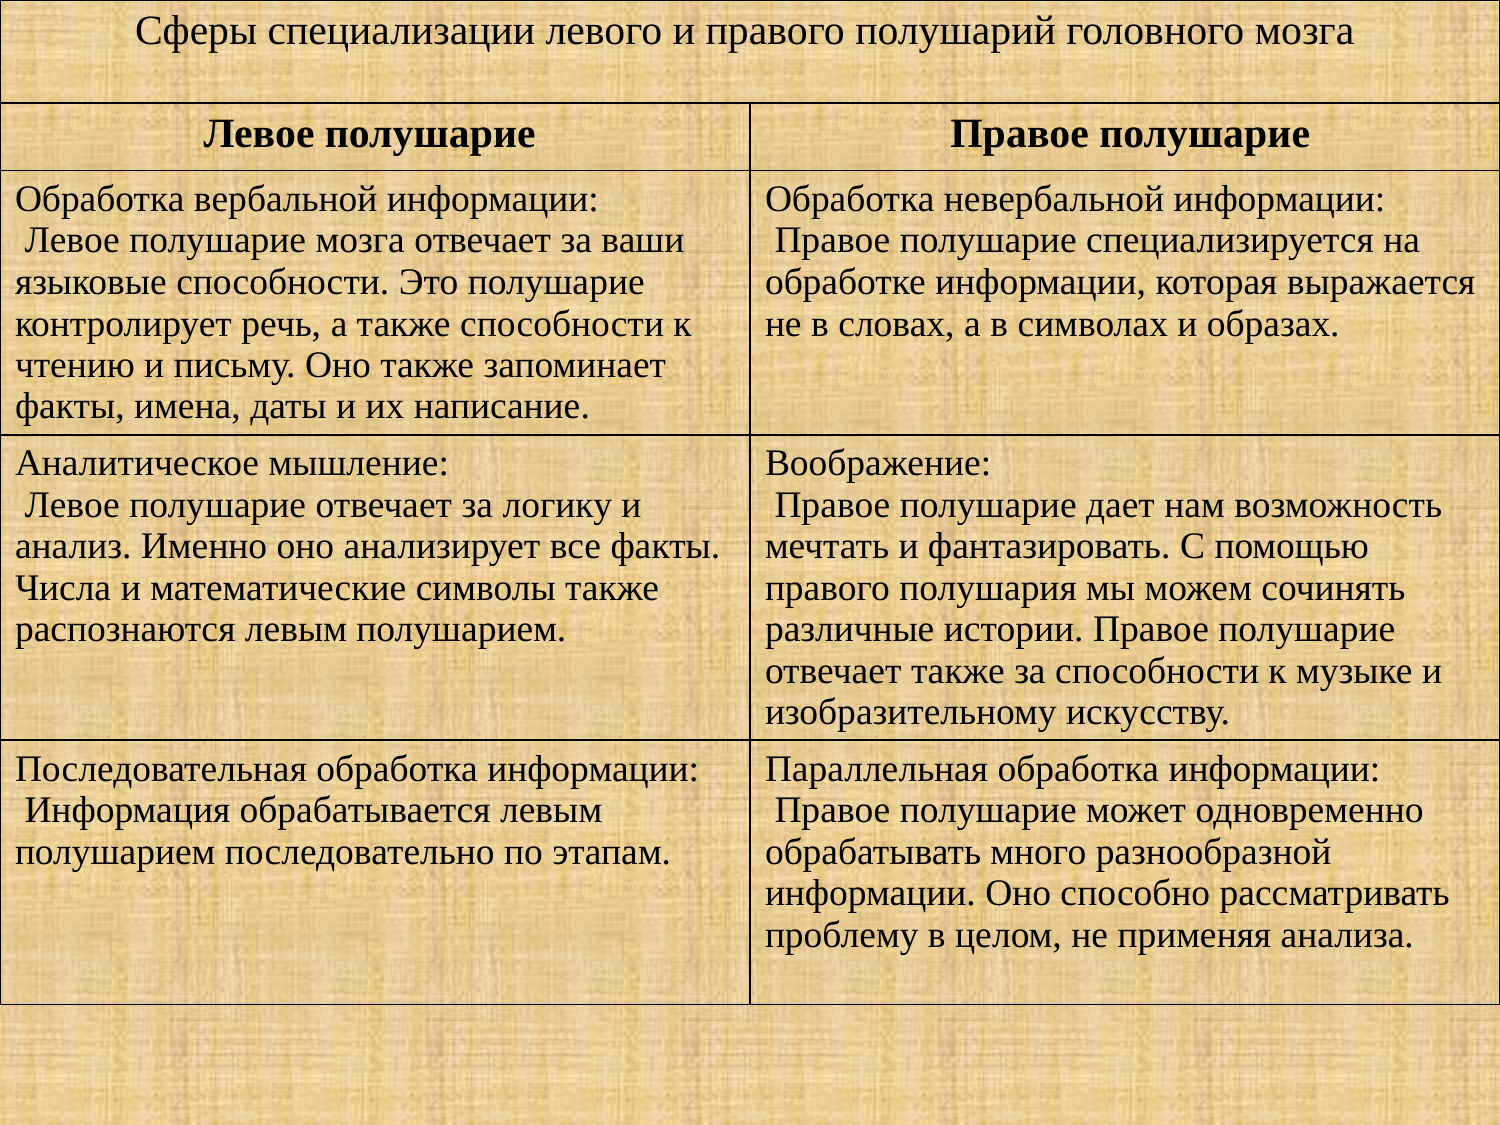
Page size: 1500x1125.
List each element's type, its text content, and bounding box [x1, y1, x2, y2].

table_cell Левое полушарие [1, 104, 749, 170]
table_cell Параллельная обработка информации: Правое полушарие может одновременно обрабатывать много разнообразной информации. Оно способно рассматривать проблему в целом, не применяя анализа. [751, 741, 1499, 1004]
table_cell Обработка вербальной информации: Левое полушарие мозга отвечает за ваши языковые способности. Это полушарие контролирует речь, а также способности к чтению и письму. Оно также запоминает факты, имена, даты и их написание. [1, 171, 749, 434]
table_cell Аналитическое мышление: Левое полушарие отвечает за логику и анализ. Именно оно анализирует все факты. Числа и математические символы также распознаются левым полушарием. [1, 436, 749, 739]
table_cell Правое полушарие [751, 104, 1499, 170]
table_header Сферы специализации левого и правого полушарий головного мозга [1, 1, 1499, 102]
table_cell Обработка невербальной информации: Правое полушарие специализируется на обработке информации, которая выражается не в словах, а в символах и образах. [751, 171, 1499, 434]
table_cell Воображение: Правое полушарие дает нам возможность мечтать и фантазировать. С помощью правого полушария мы можем сочинять различные истории. Правое полушарие отвечает также за способности к музыке и изобразительному искусству. [751, 436, 1499, 739]
picture [0, 1005, 1500, 1125]
table_cell Последовательная обработка информации: Информация обрабатывается левым полушарием последовательно по этапам. [1, 741, 749, 1004]
